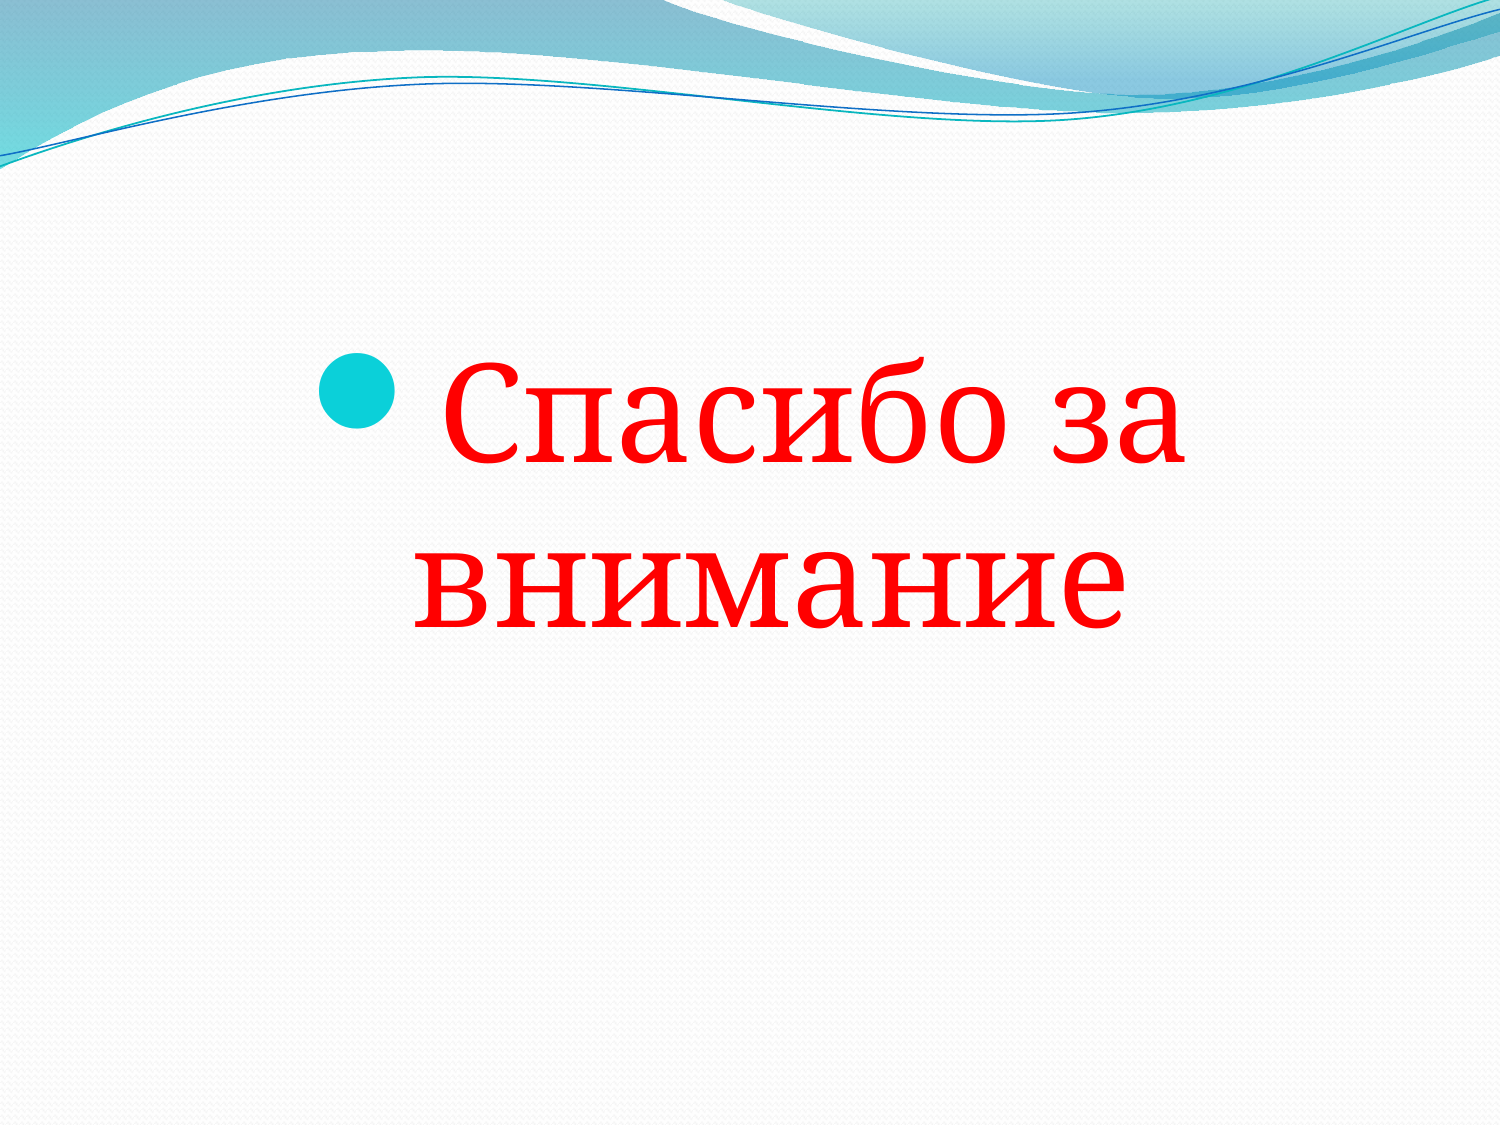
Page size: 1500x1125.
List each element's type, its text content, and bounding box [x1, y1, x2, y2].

list Спасибо за внимание [75, 317, 1425, 1038]
